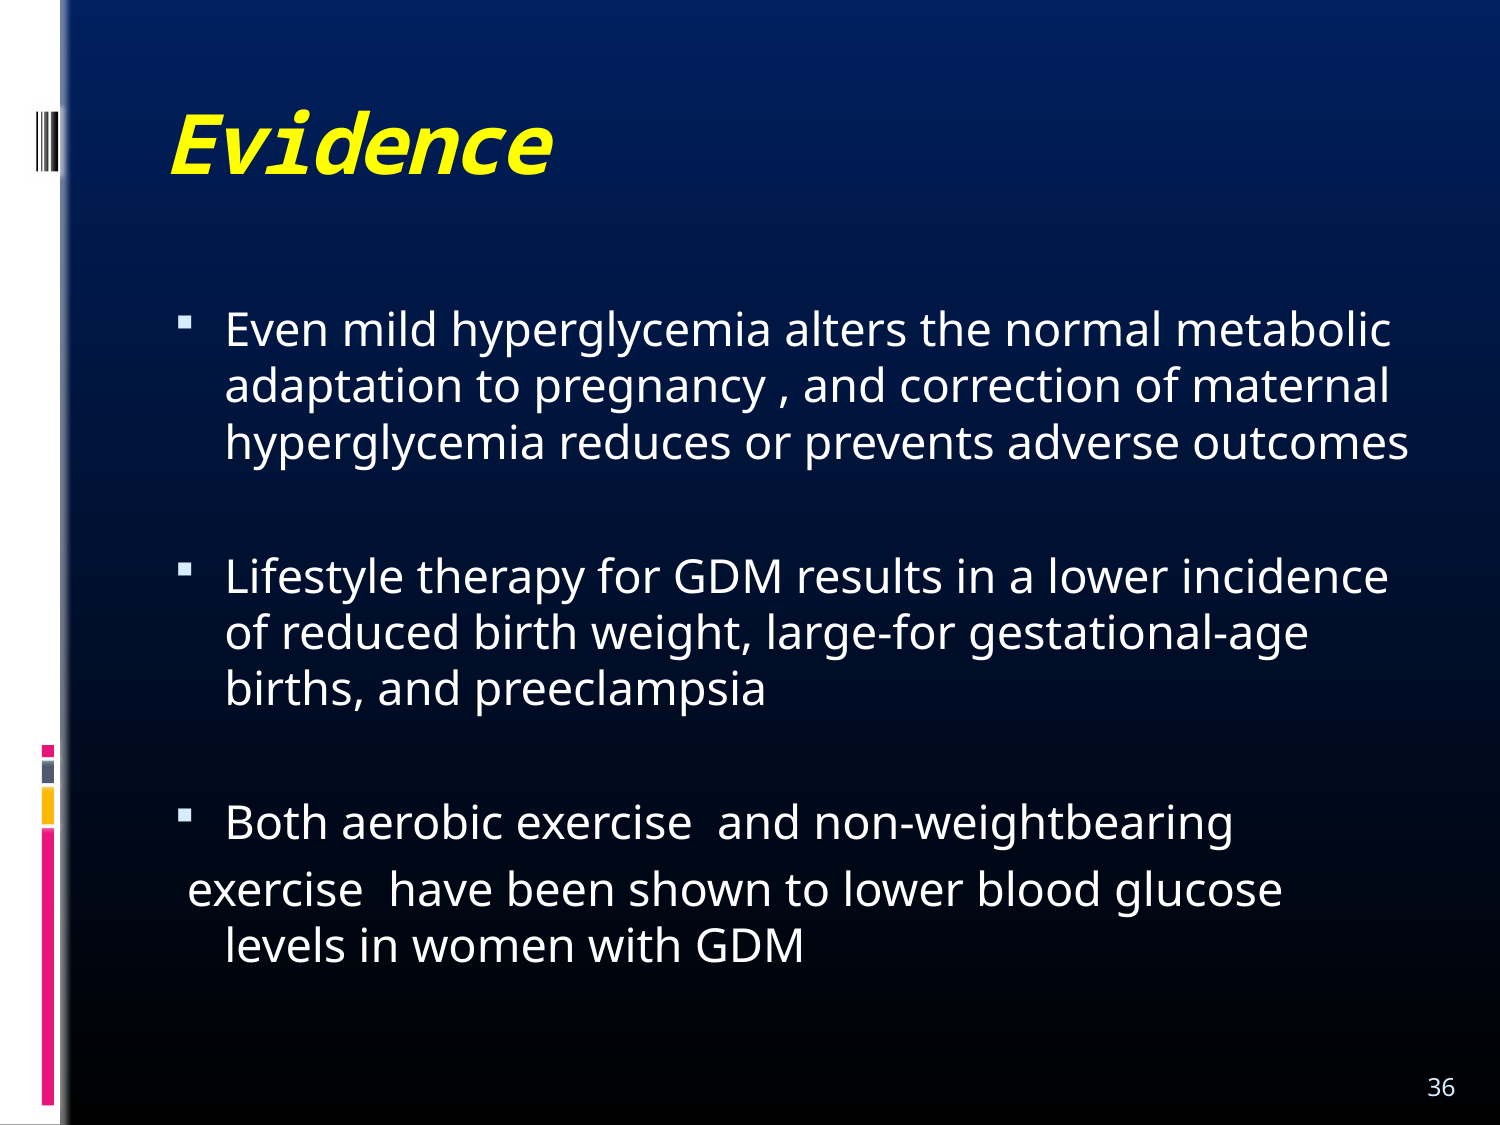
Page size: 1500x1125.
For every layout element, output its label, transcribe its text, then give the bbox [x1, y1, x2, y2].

list Even mild hyperglycemia alters the normal metabolic adaptation to pregnancy , and correction of maternal hyperglycemia reduces or prevents adverse outcomes Lifestyle therapy for GDM results in a lower incidence of reduced birth weight, large-for gestational-age births, and preeclampsia Both aerobic exercise and non-weightbearing exercise have been shown to lower blood glucose levels in women with GDM [150, 292, 1425, 1043]
title Evidence [150, 83, 1425, 234]
slide_number 36 [1412, 1052, 1488, 1113]
